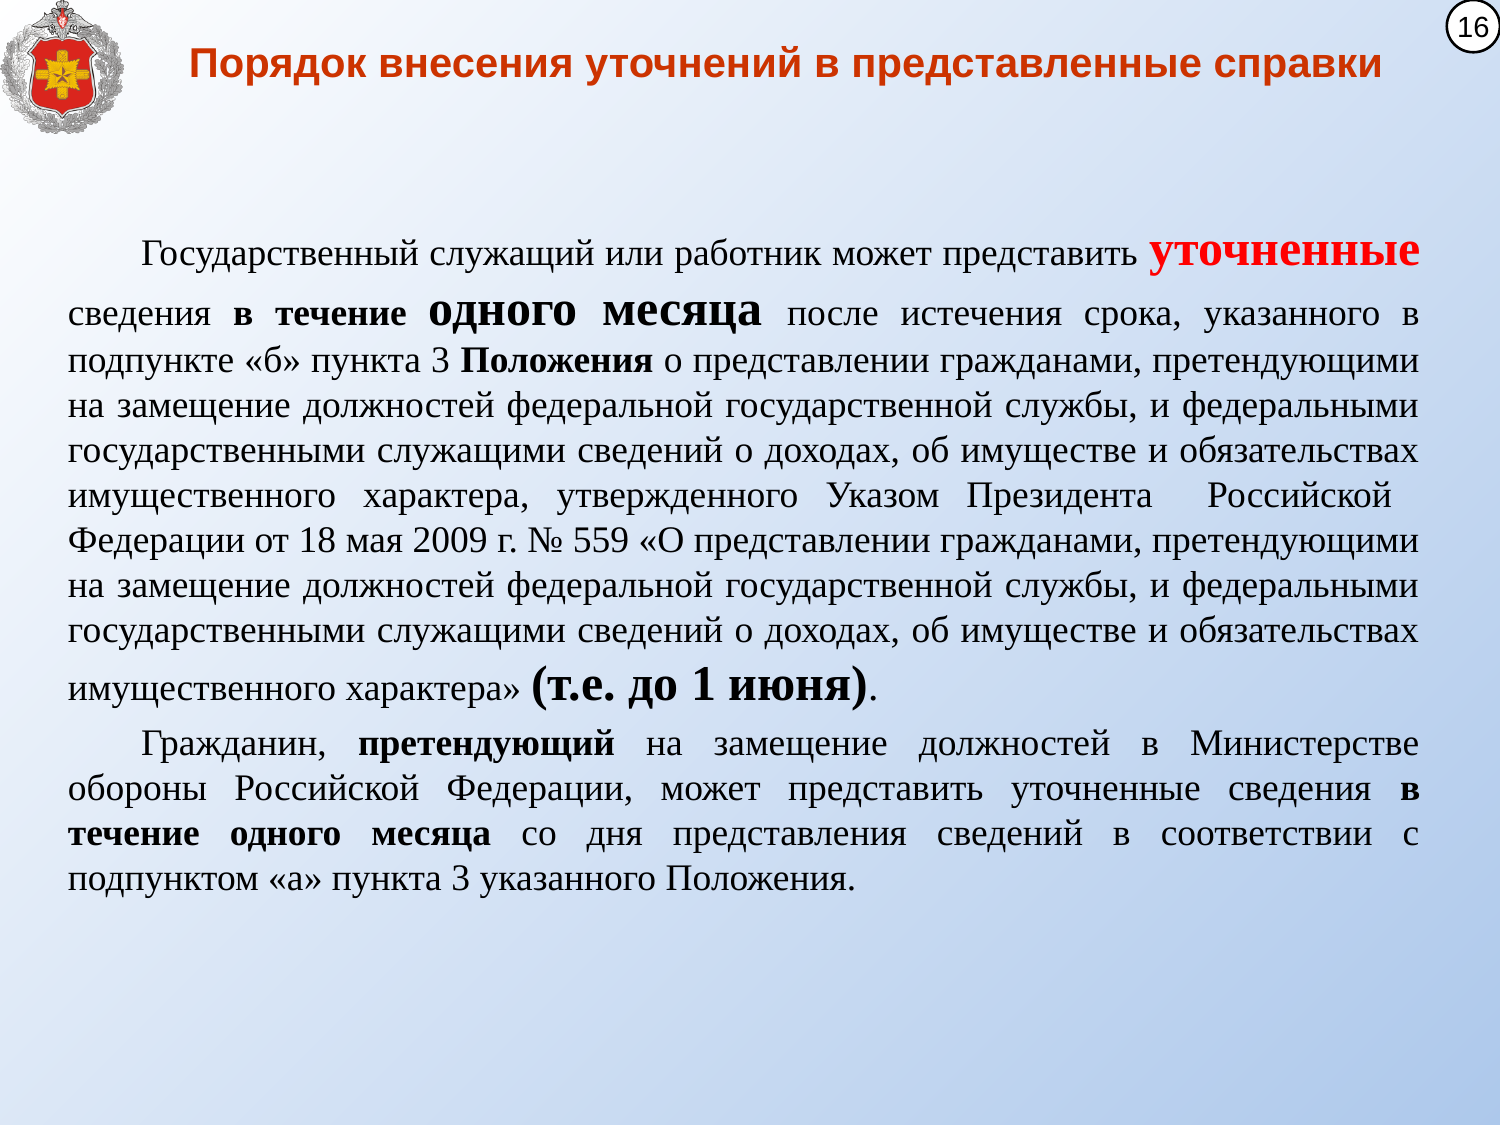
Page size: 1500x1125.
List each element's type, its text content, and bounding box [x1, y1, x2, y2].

text_box 16 [1446, 0, 1500, 53]
picture [0, 0, 125, 134]
text_box Государственный служащий или работник может представить уточненные сведения в течение одного месяца после истечения срока, указанного в подпункте «б» пункта 3 Положения о представлении гражданами, претендующими на замещение должностей федеральной государственной службы, и федеральными государственными служащими сведений о доходах, об имуществе и обязательствах имущественного характера, утвержденного Указом Президента Российской Федерации от 18 мая 2009 г. № 559 «О представлении гражданами, претендующими на замещение должностей федеральной государственной службы, и федеральными государственными служащими сведений о доходах, об имуществе и обязательствах имущественного характера» (т.е. до 1 июня). Гражданин, претендующий на замещение должностей в Министерстве обороны Российской Федерации, может представить уточненные сведения в течение одного месяца со дня представления сведений в соответствии с подпунктом «а» пункта 3 указанного Положения. [53, 208, 1436, 964]
text_box Порядок внесения уточнений в представленные справки [169, 18, 1404, 103]
